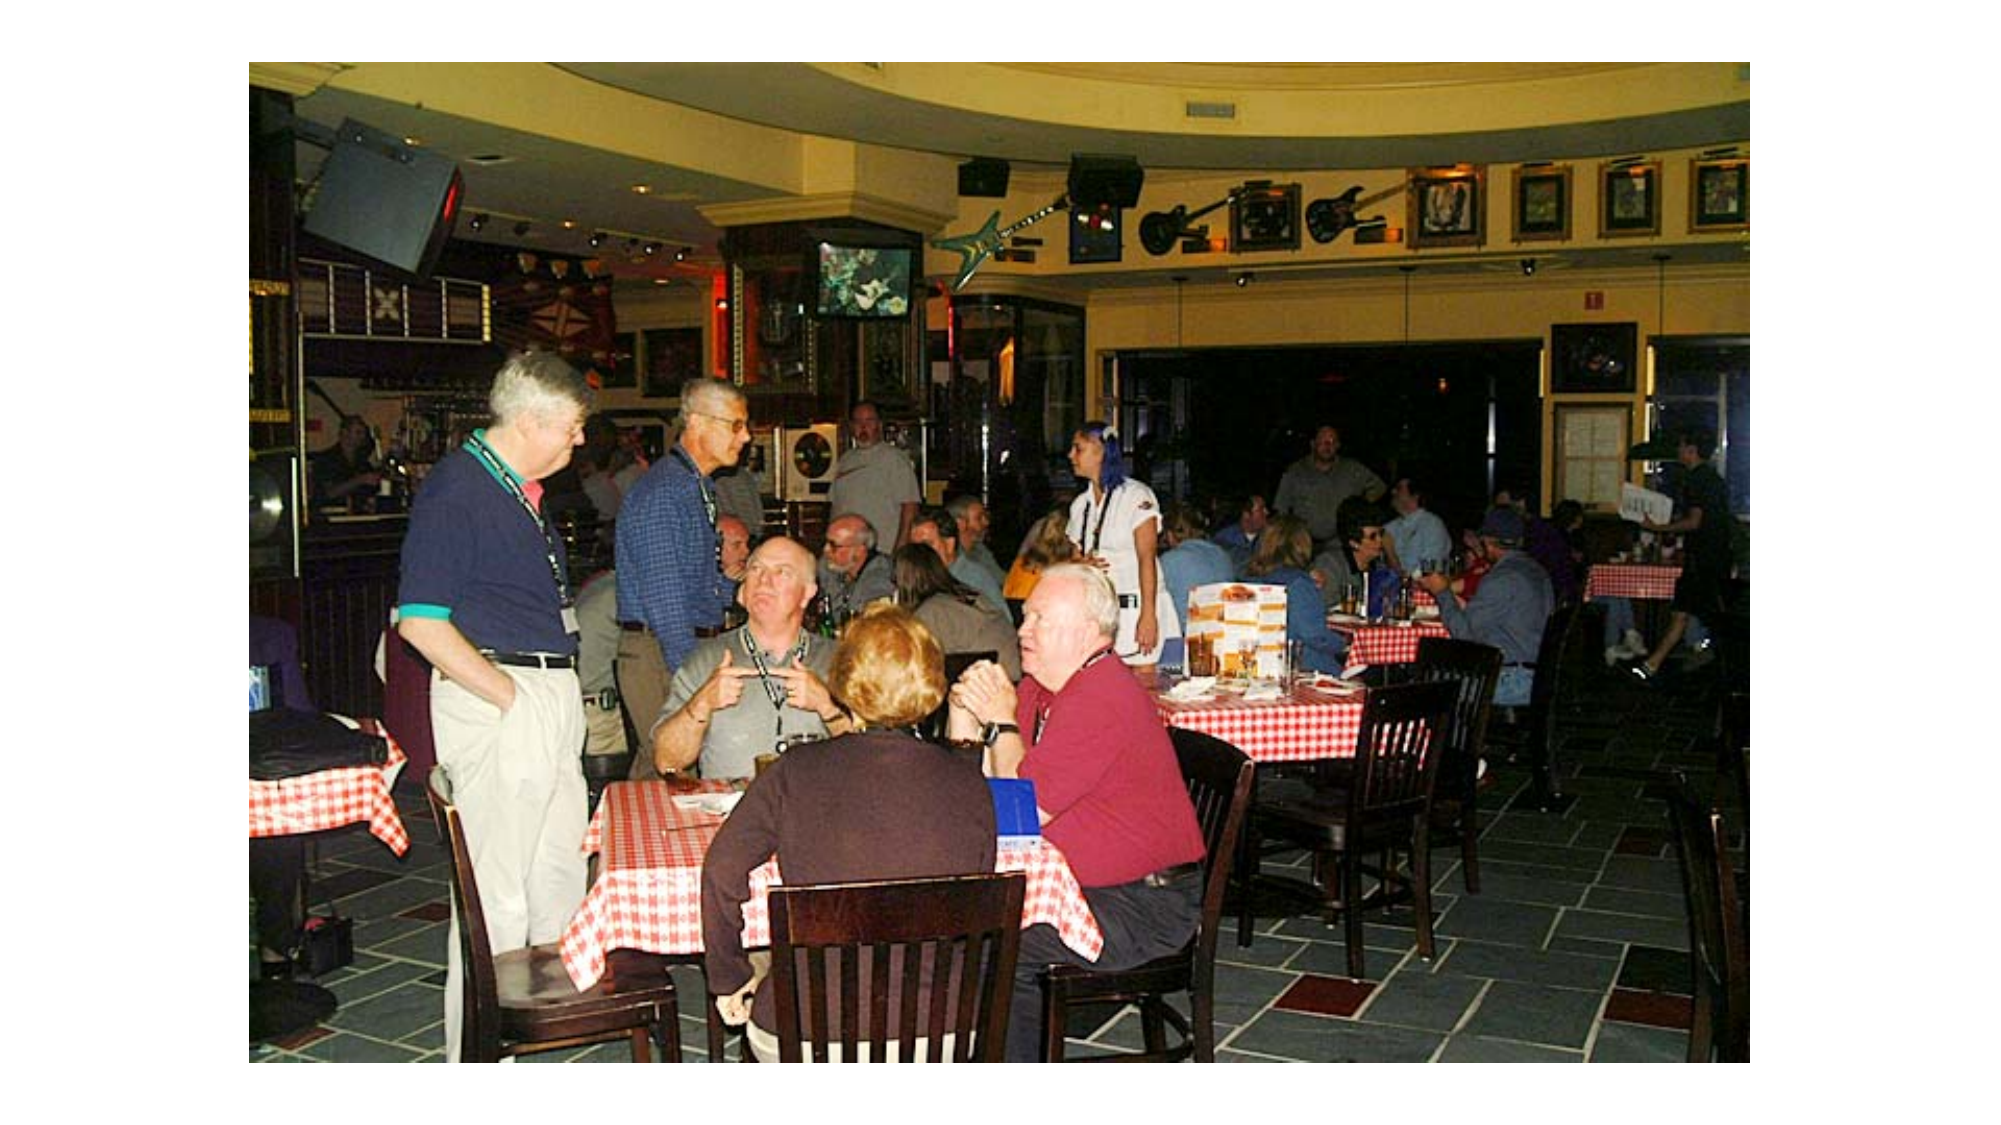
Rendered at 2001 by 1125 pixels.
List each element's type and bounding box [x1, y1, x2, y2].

picture [249, 62, 1750, 1063]
